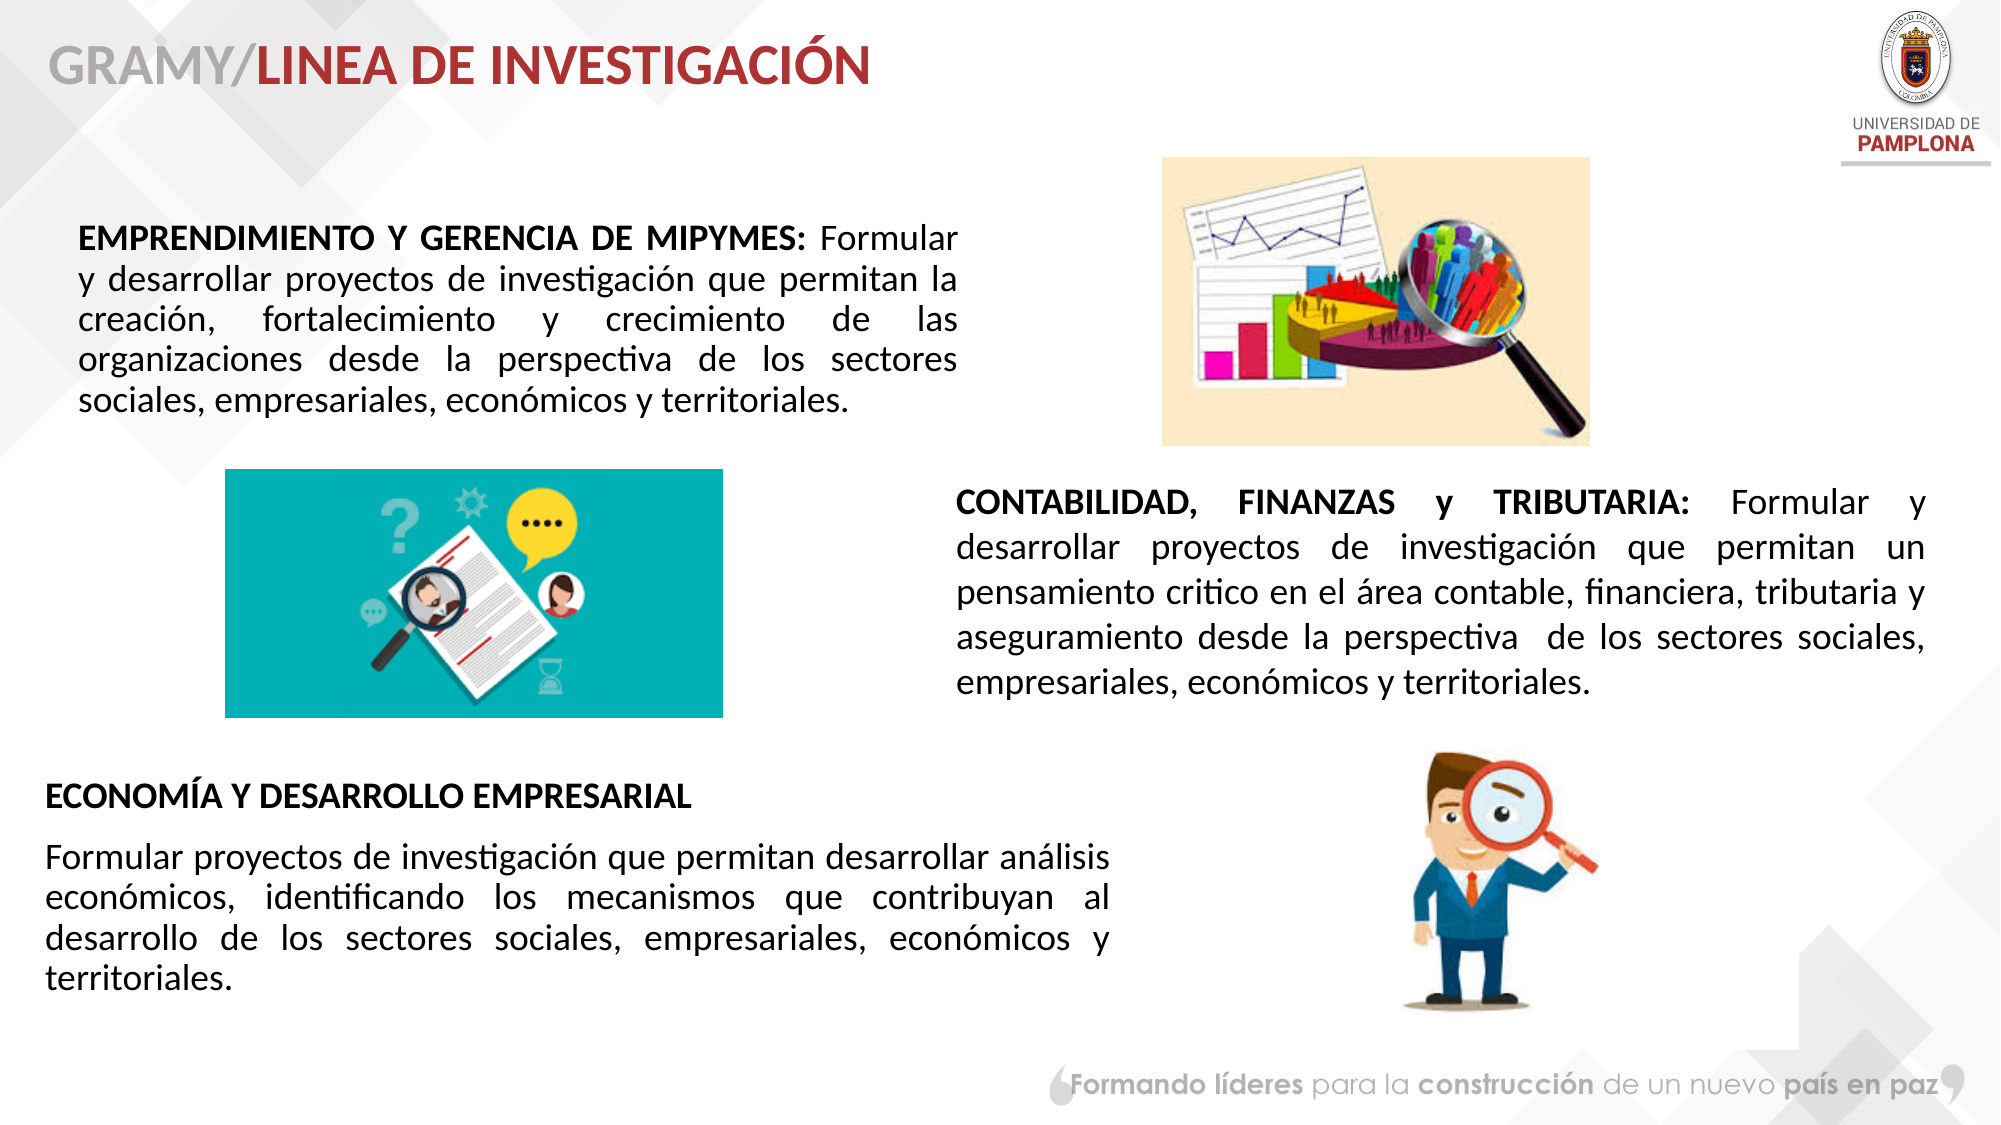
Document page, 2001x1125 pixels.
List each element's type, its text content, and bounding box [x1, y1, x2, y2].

list EMPRENDIMIENTO Y GERENCIA DE MIPYMES: Formular y desarrollar proyectos de investigación que permitan la creación, fortalecimiento y crecimiento de las organizaciones desde la perspectiva de los sectores sociales, empresariales, económicos y territoriales. [63, 210, 974, 550]
title GRAMY/LINEA DE INVESTIGACIÓN [33, 26, 1759, 188]
text_box CONTABILIDAD, FINANZAS y TRIBUTARIA: Formular y desarrollar proyectos de investigación que permitan un pensamiento critico en el área contable, financiera, tributaria y aseguramiento desde la perspectiva de los sectores sociales, empresariales, económicos y territoriales. [941, 469, 1942, 710]
picture [0, 0, 2000, 1125]
text_box ECONOMÍA Y DESARROLLO EMPRESARIAL Formular proyectos de investigación que permitan desarrollar análisis económicos, identificando los mecanismos que contribuyan al desarrollo de los sectores sociales, empresariales, económicos y territoriales. [30, 768, 1127, 1074]
